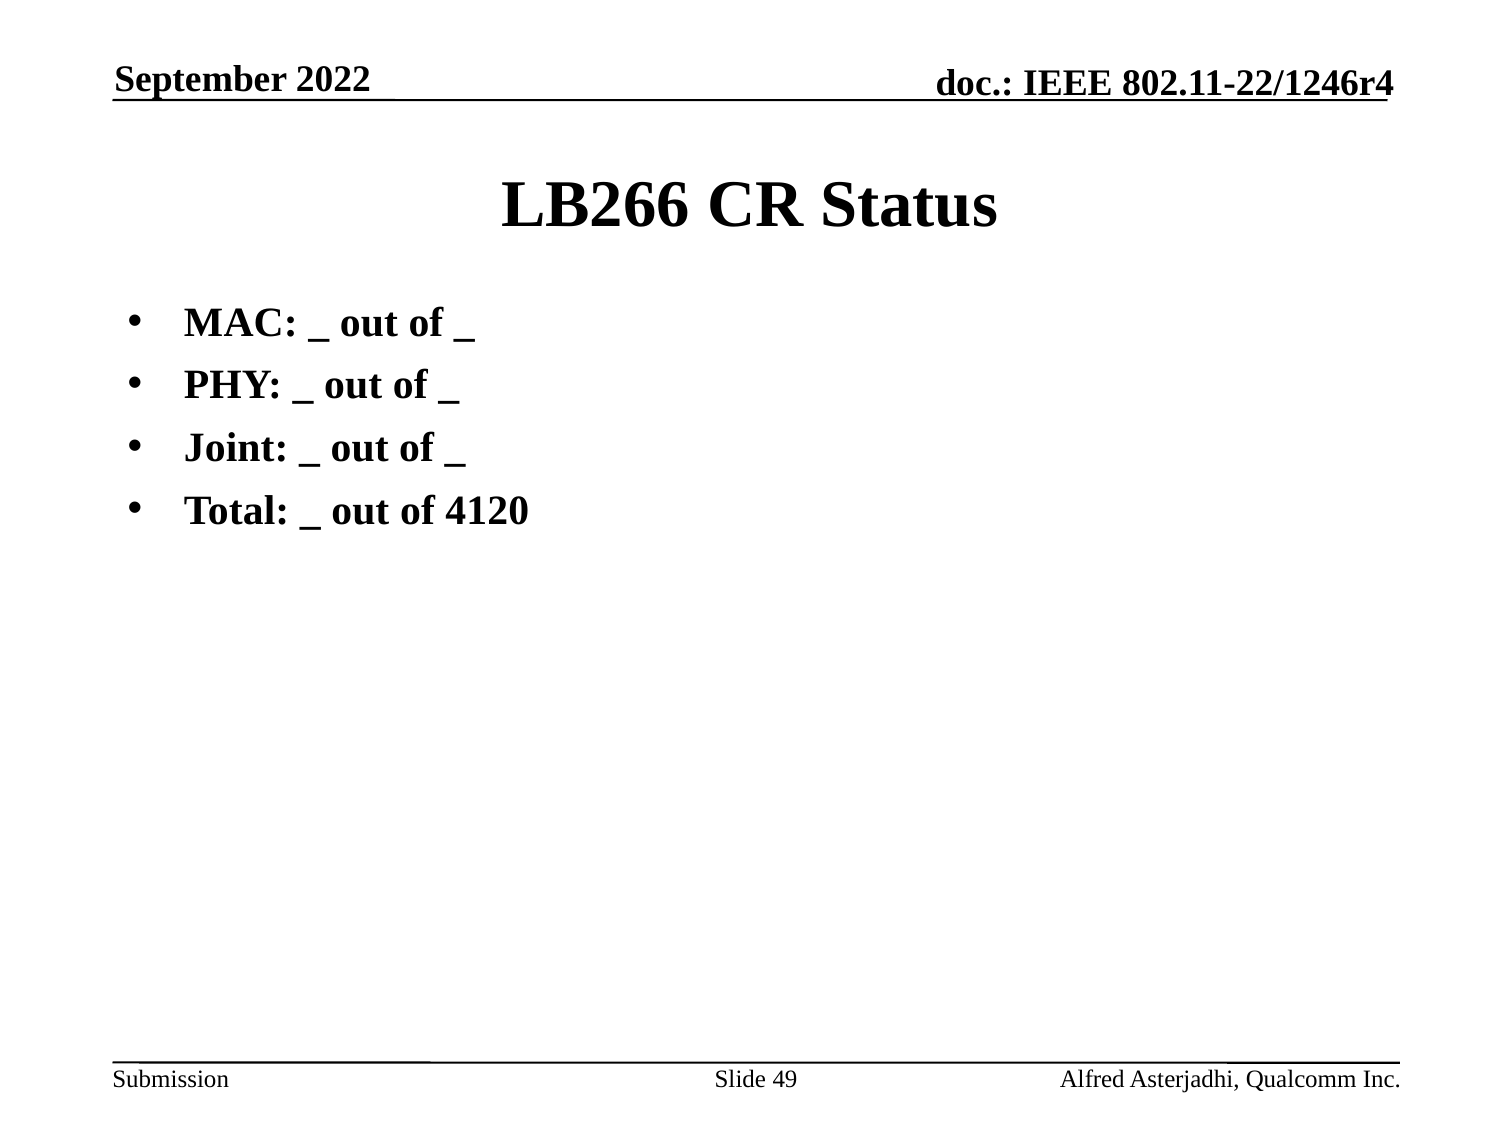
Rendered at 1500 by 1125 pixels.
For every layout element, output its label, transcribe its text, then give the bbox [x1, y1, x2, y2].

list MAC: _ out of _ PHY: _ out of _ Joint: _ out of _ Total: _ out of 4120 [112, 286, 1413, 1000]
title LB266 CR Status [112, 112, 1388, 288]
slide_number Slide 49 [712, 1061, 800, 1123]
footer Alfred Asterjadhi, Qualcomm Inc. [878, 1061, 1402, 1093]
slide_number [114, 54, 423, 100]
